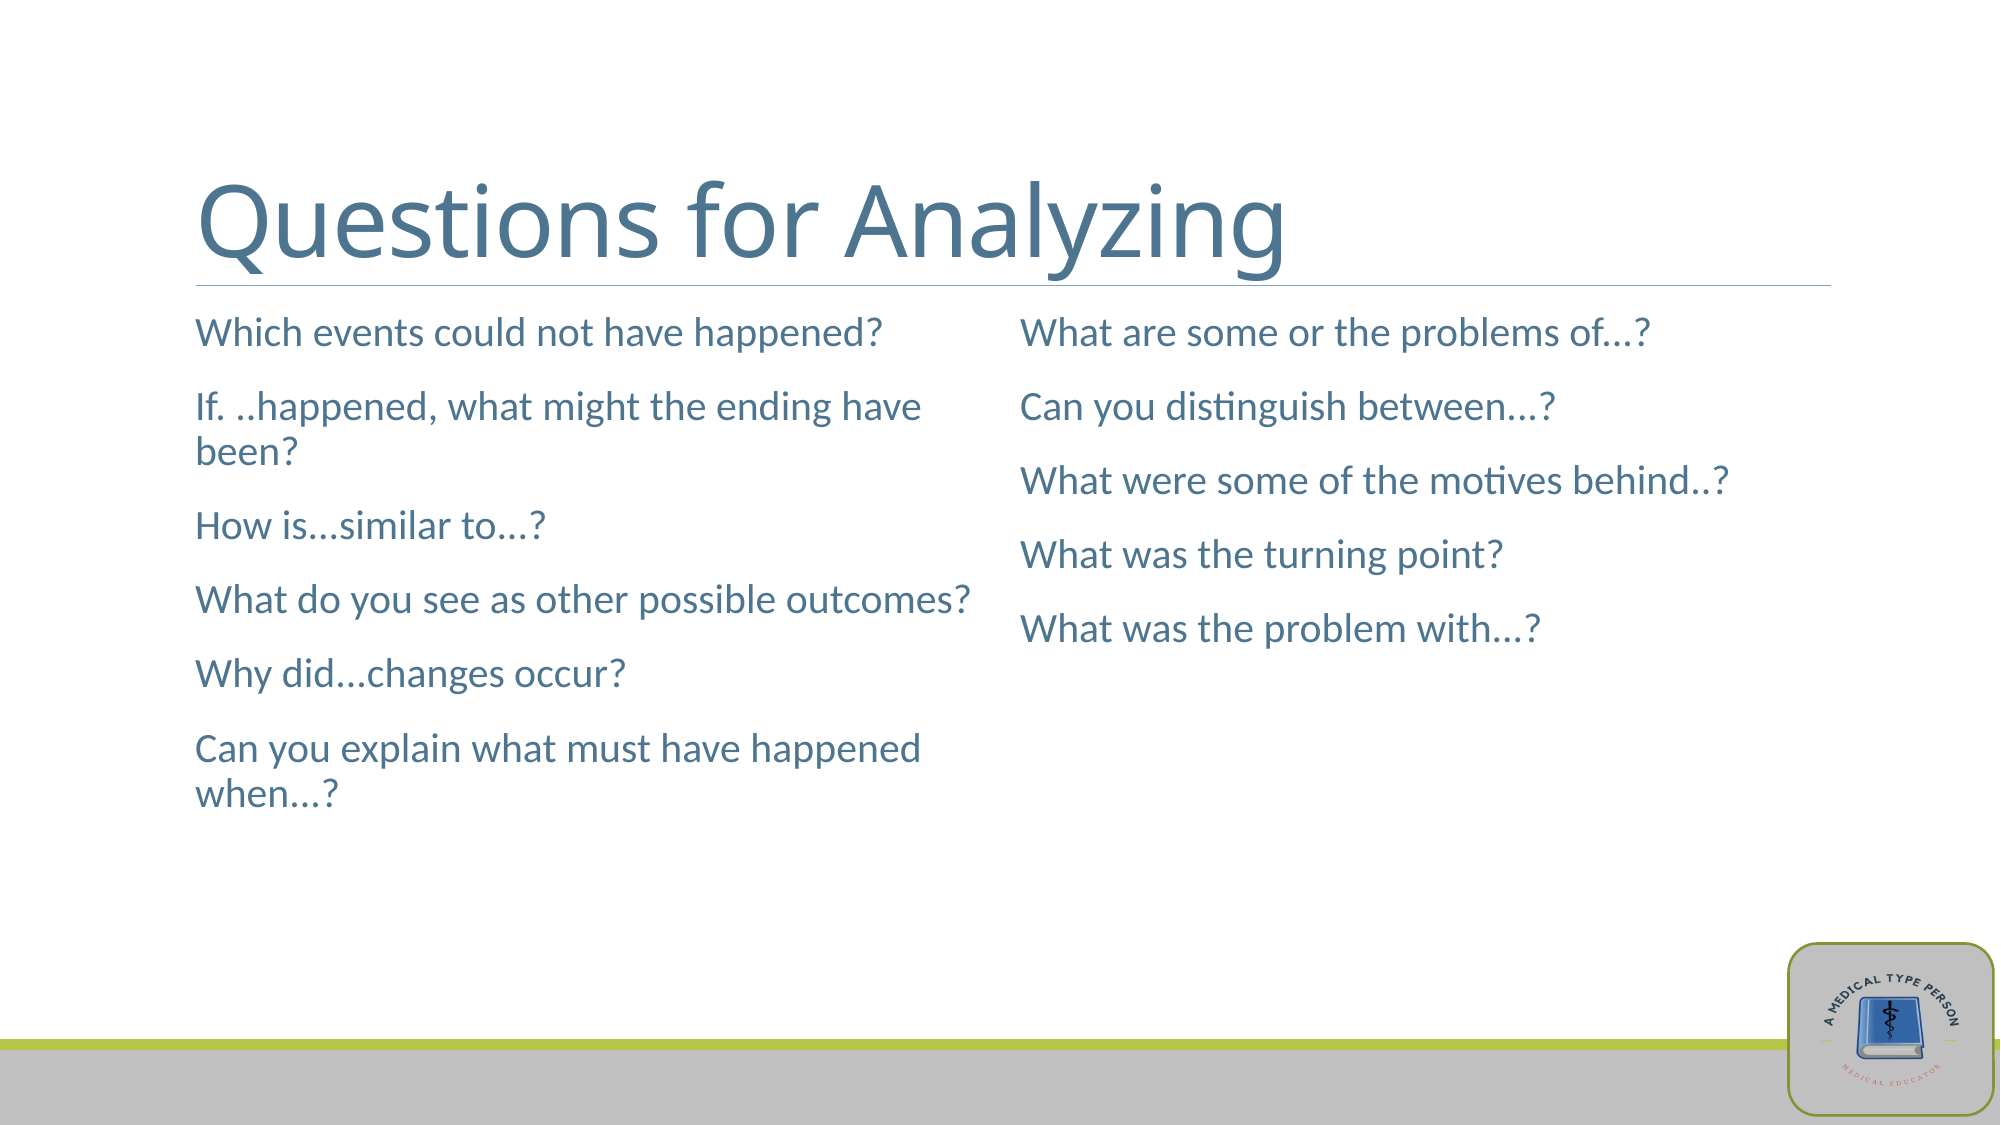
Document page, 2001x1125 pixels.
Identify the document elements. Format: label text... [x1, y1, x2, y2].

title Questions for Analyzing [180, 47, 1830, 285]
picture [1790, 945, 1992, 1114]
list Which events could not have happened? If. ..happened, what might the ending have been? How is...similar to...? What do you see as other possible outcomes? Why did...changes occur? Can you explain what must have happened when...? What are some or the problems of...? Can you distinguish between...? What were some of the motives behind..? What was the turning point? What was the problem with...? [180, 302, 1830, 963]
